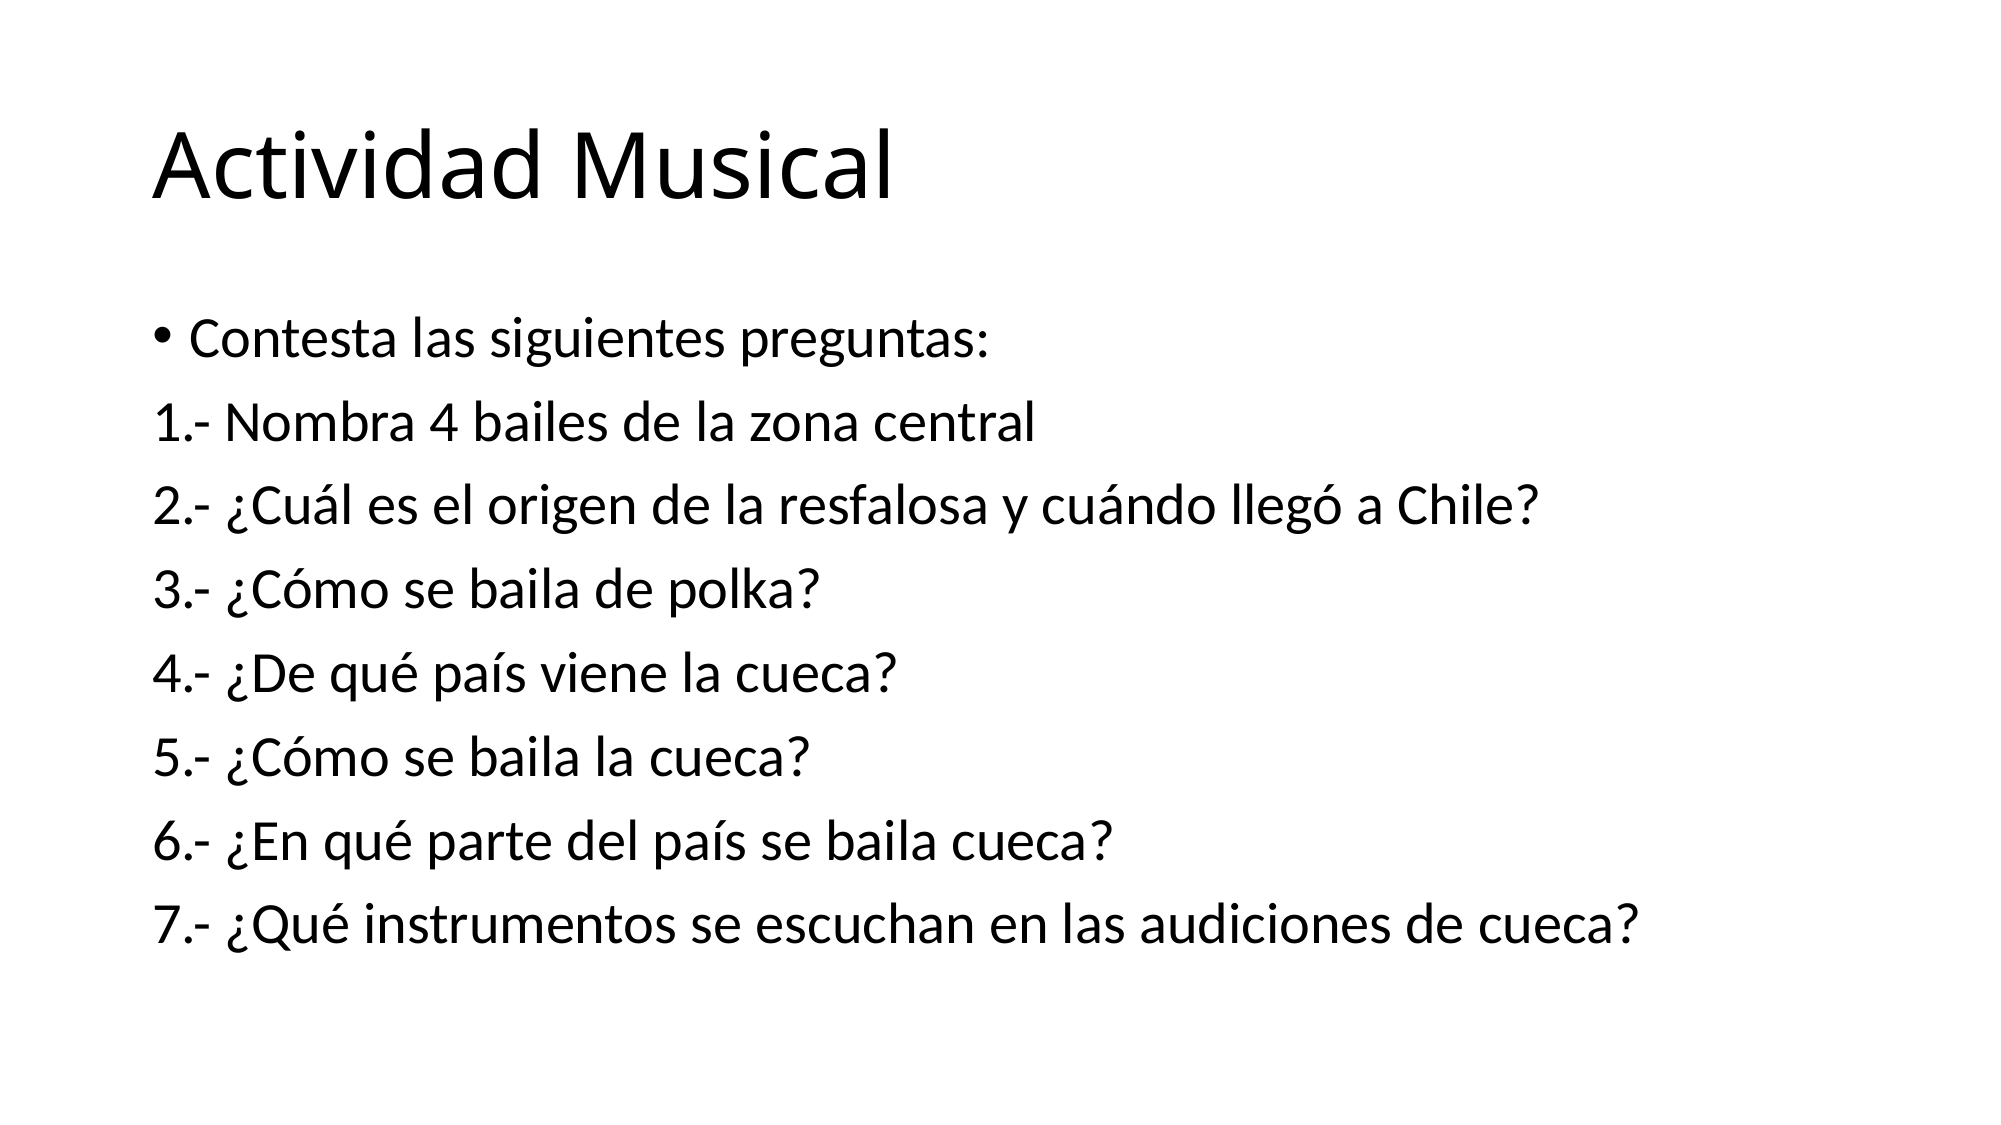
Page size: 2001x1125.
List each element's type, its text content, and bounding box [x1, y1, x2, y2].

title Actividad Musical [137, 59, 1863, 278]
list Contesta las siguientes preguntas: 1.- Nombra 4 bailes de la zona central 2.- ¿Cuál es el origen de la resfalosa y cuándo llegó a Chile? 3.- ¿Cómo se baila de polka? 4.- ¿De qué país viene la cueca? 5.- ¿Cómo se baila la cueca? 6.- ¿En qué parte del país se baila cueca? 7.- ¿Qué instrumentos se escuchan en las audiciones de cueca? [137, 299, 1863, 1014]
